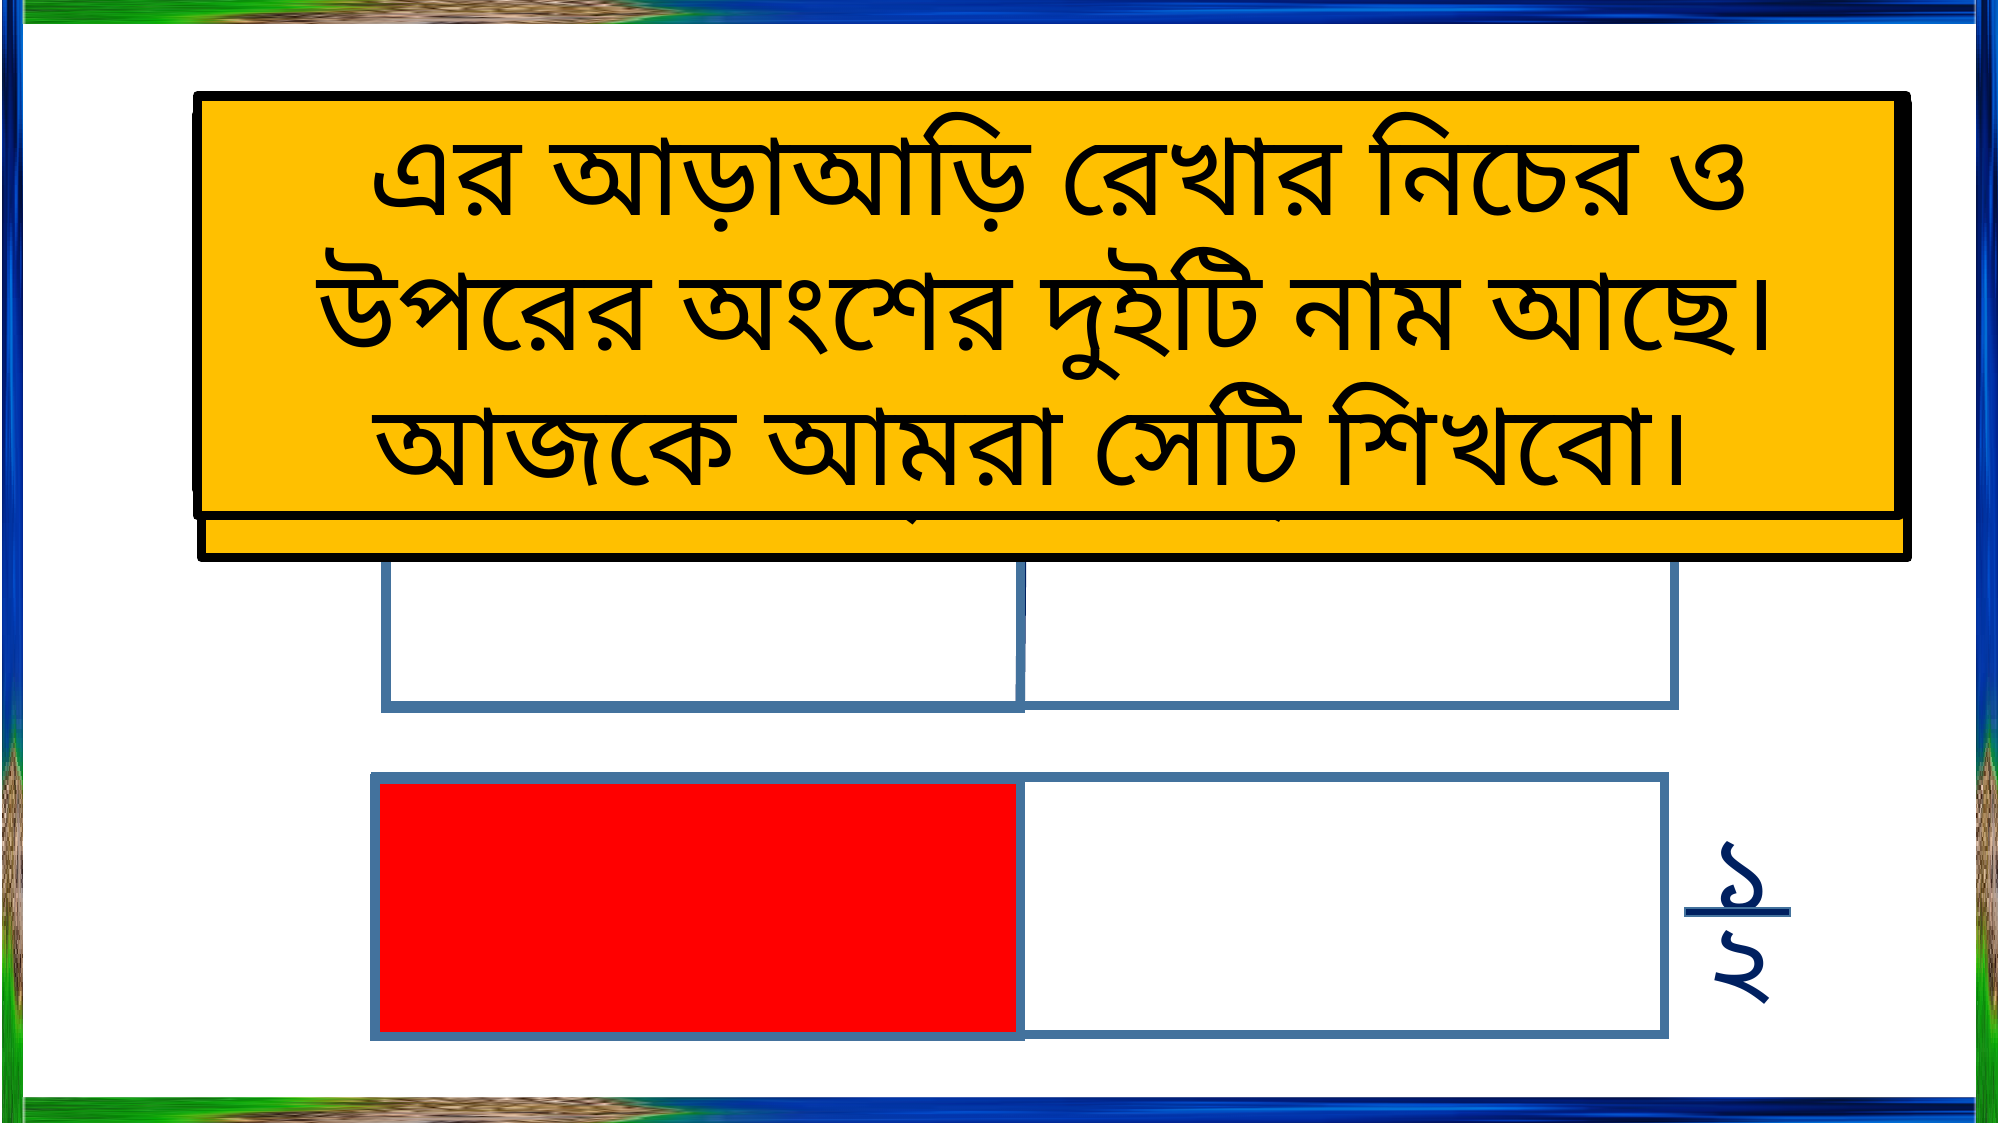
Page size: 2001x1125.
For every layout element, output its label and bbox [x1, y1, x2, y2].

text_box [1, 0, 1998, 1124]
